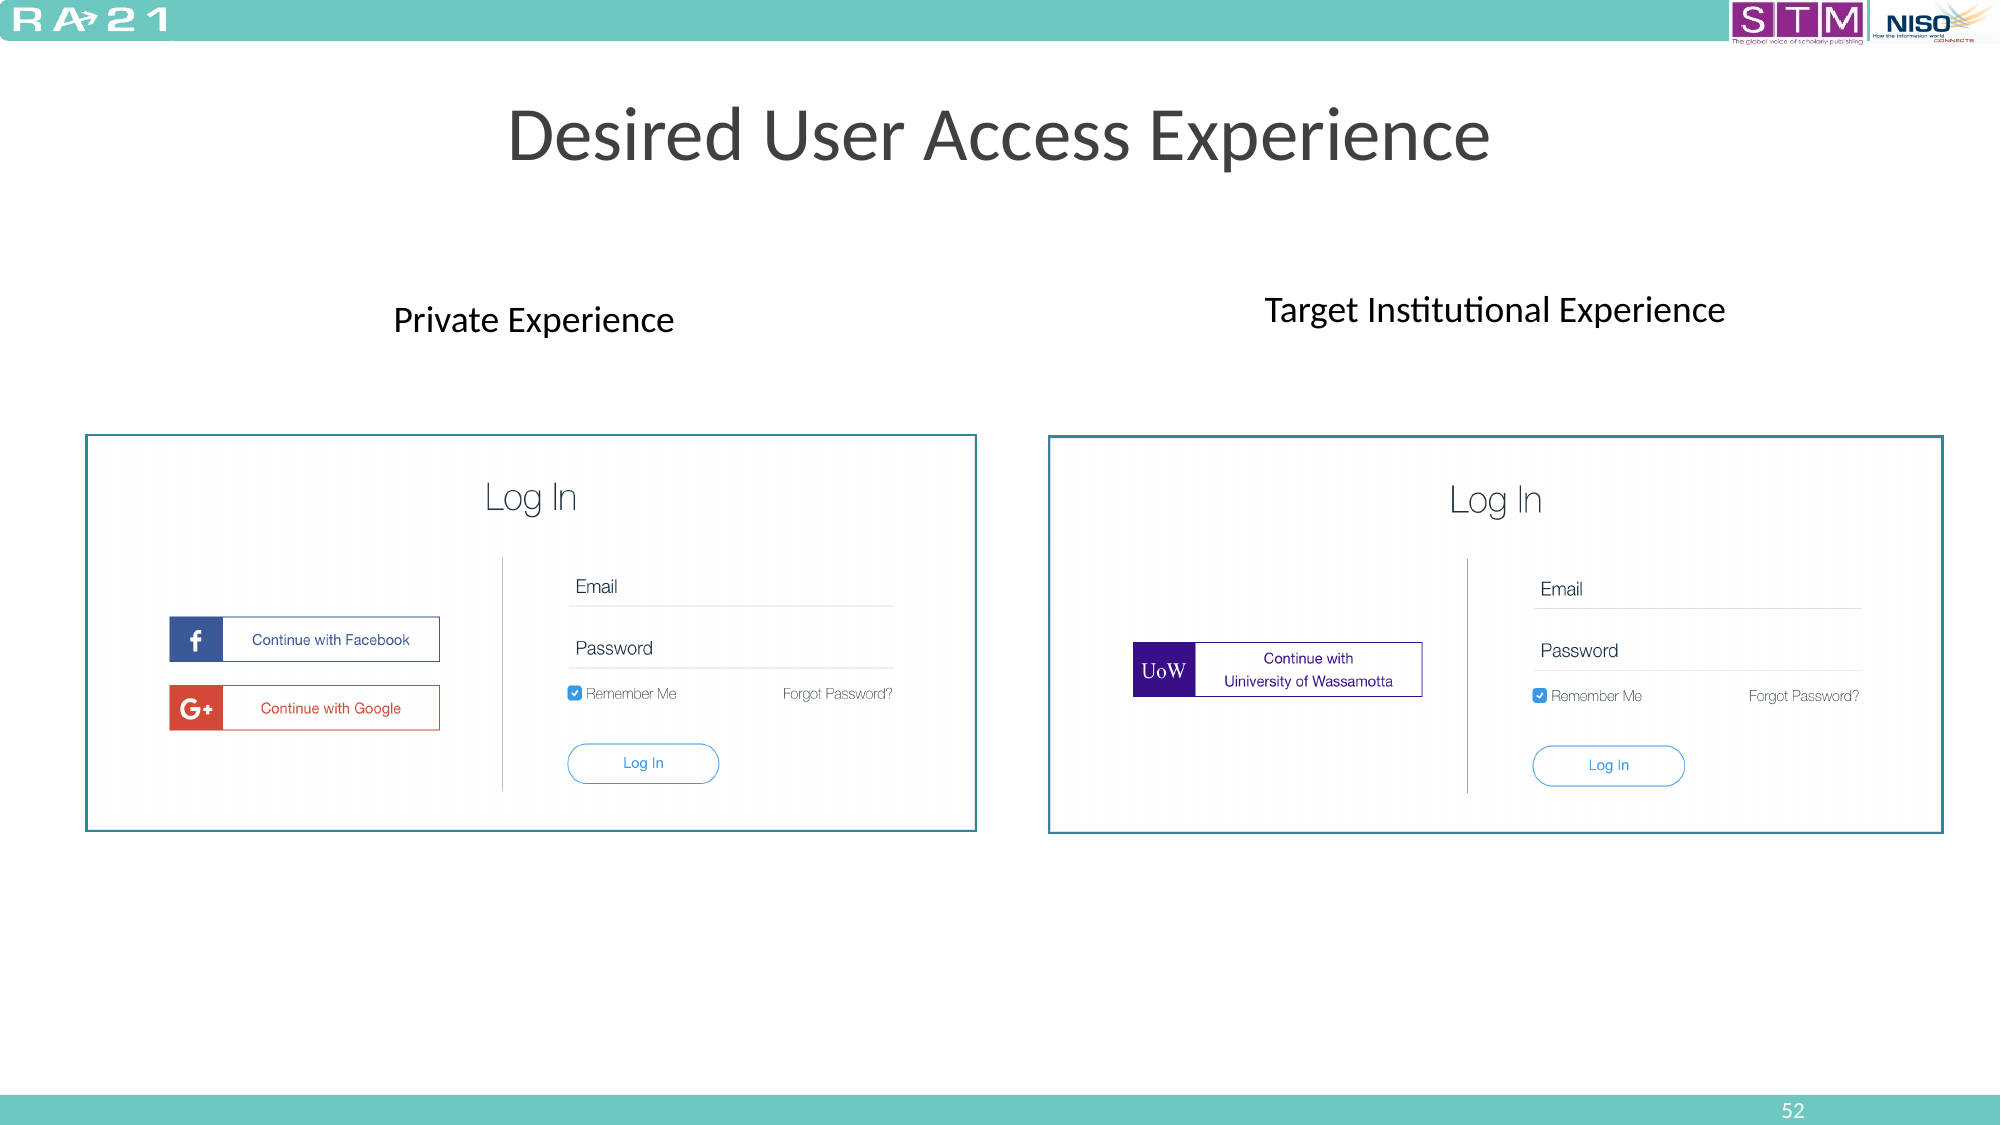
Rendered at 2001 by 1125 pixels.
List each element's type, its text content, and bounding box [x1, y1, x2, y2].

picture [1049, 437, 1942, 833]
slide_number 52 [1769, 1087, 1813, 1125]
text_box Private Experience [136, 287, 924, 348]
text_box Target Institutional Experience [1102, 277, 1890, 338]
picture [1870, 0, 2000, 44]
picture [87, 435, 976, 830]
title Desired User Access Experience [99, 75, 1901, 265]
picture [1729, 0, 1867, 46]
picture [0, 0, 172, 41]
